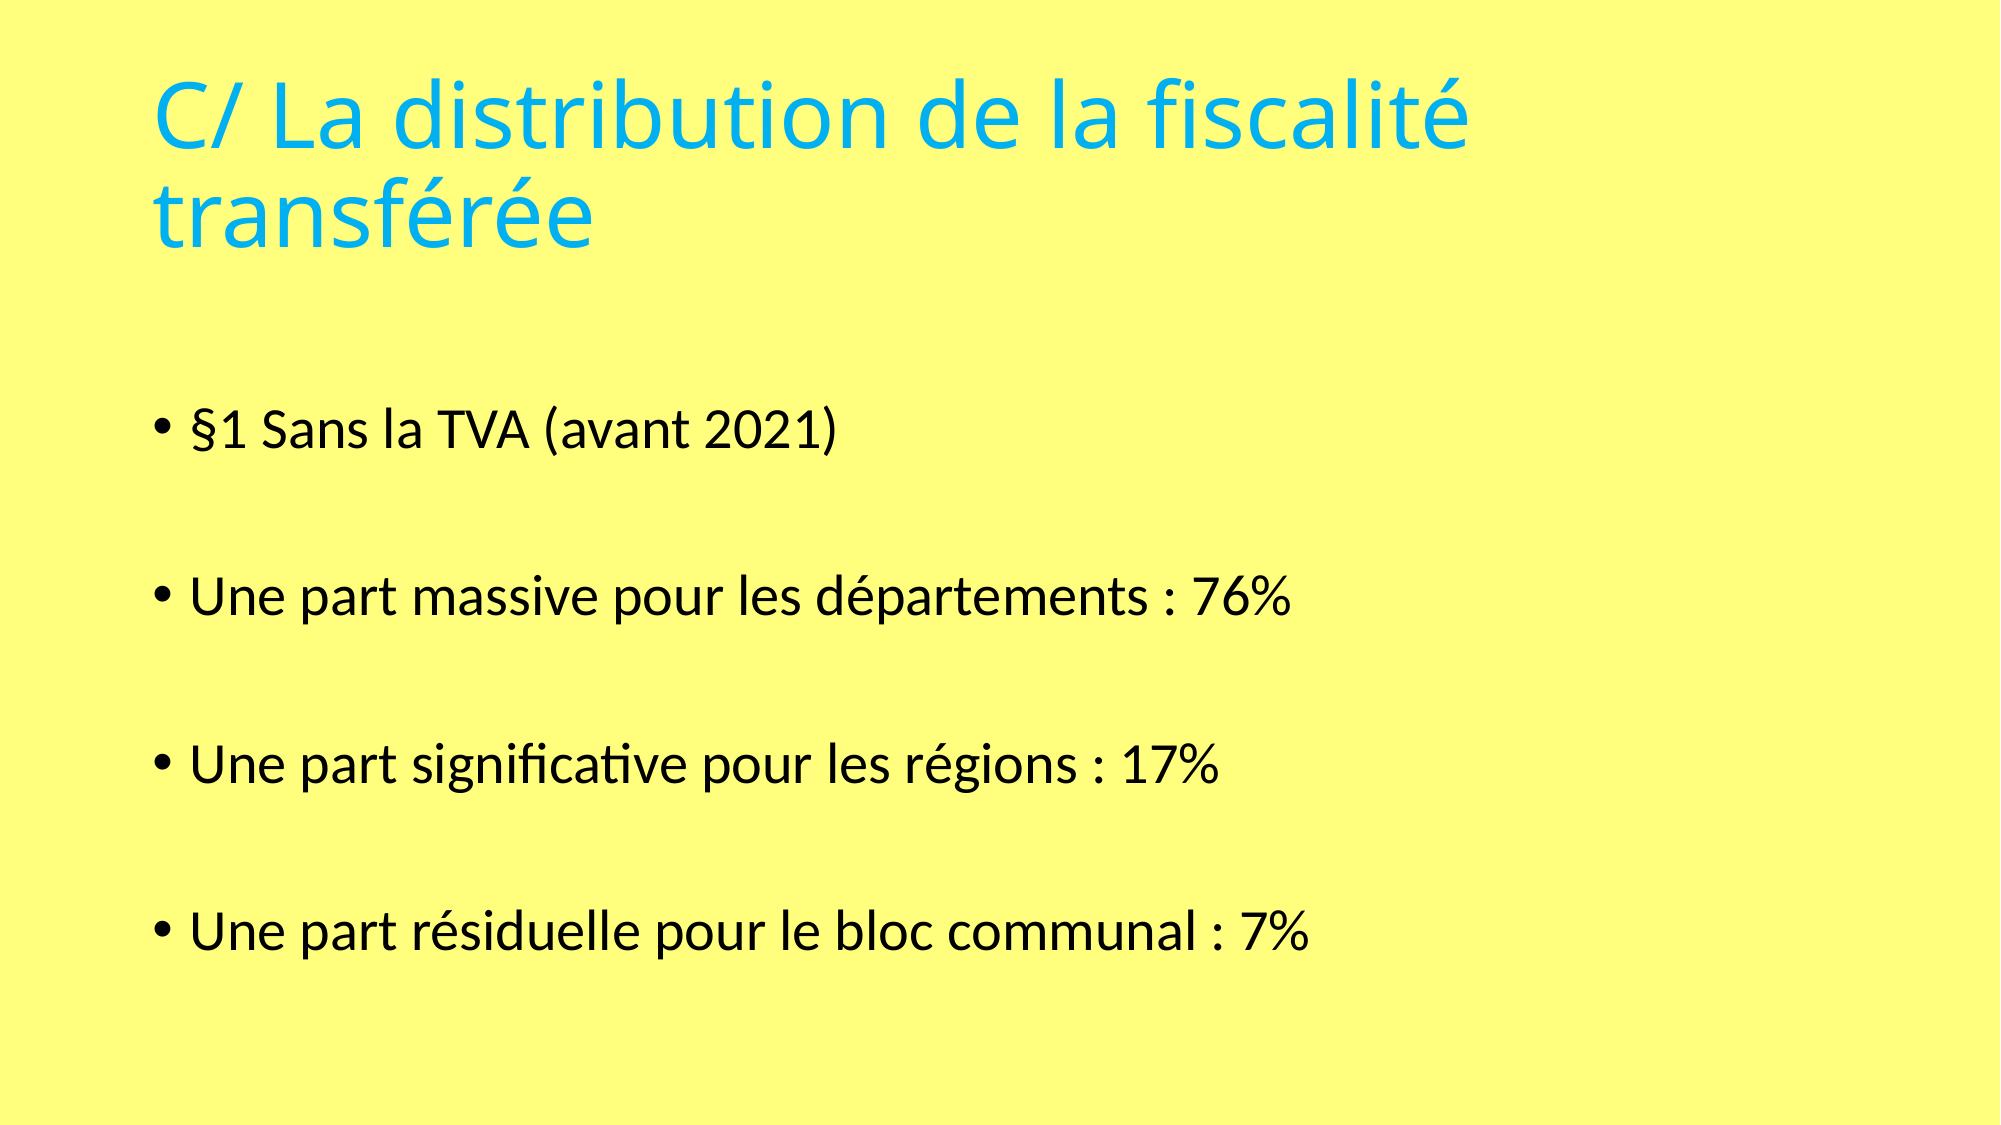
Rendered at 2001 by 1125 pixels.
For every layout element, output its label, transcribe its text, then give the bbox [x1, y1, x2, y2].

title C/ La distribution de la fiscalité transférée [137, 59, 1863, 278]
list §1 Sans la TVA (avant 2021) Une part massive pour les départements : 76% Une part significative pour les régions : 17% Une part résiduelle pour le bloc communal : 7% [137, 299, 1863, 1014]
